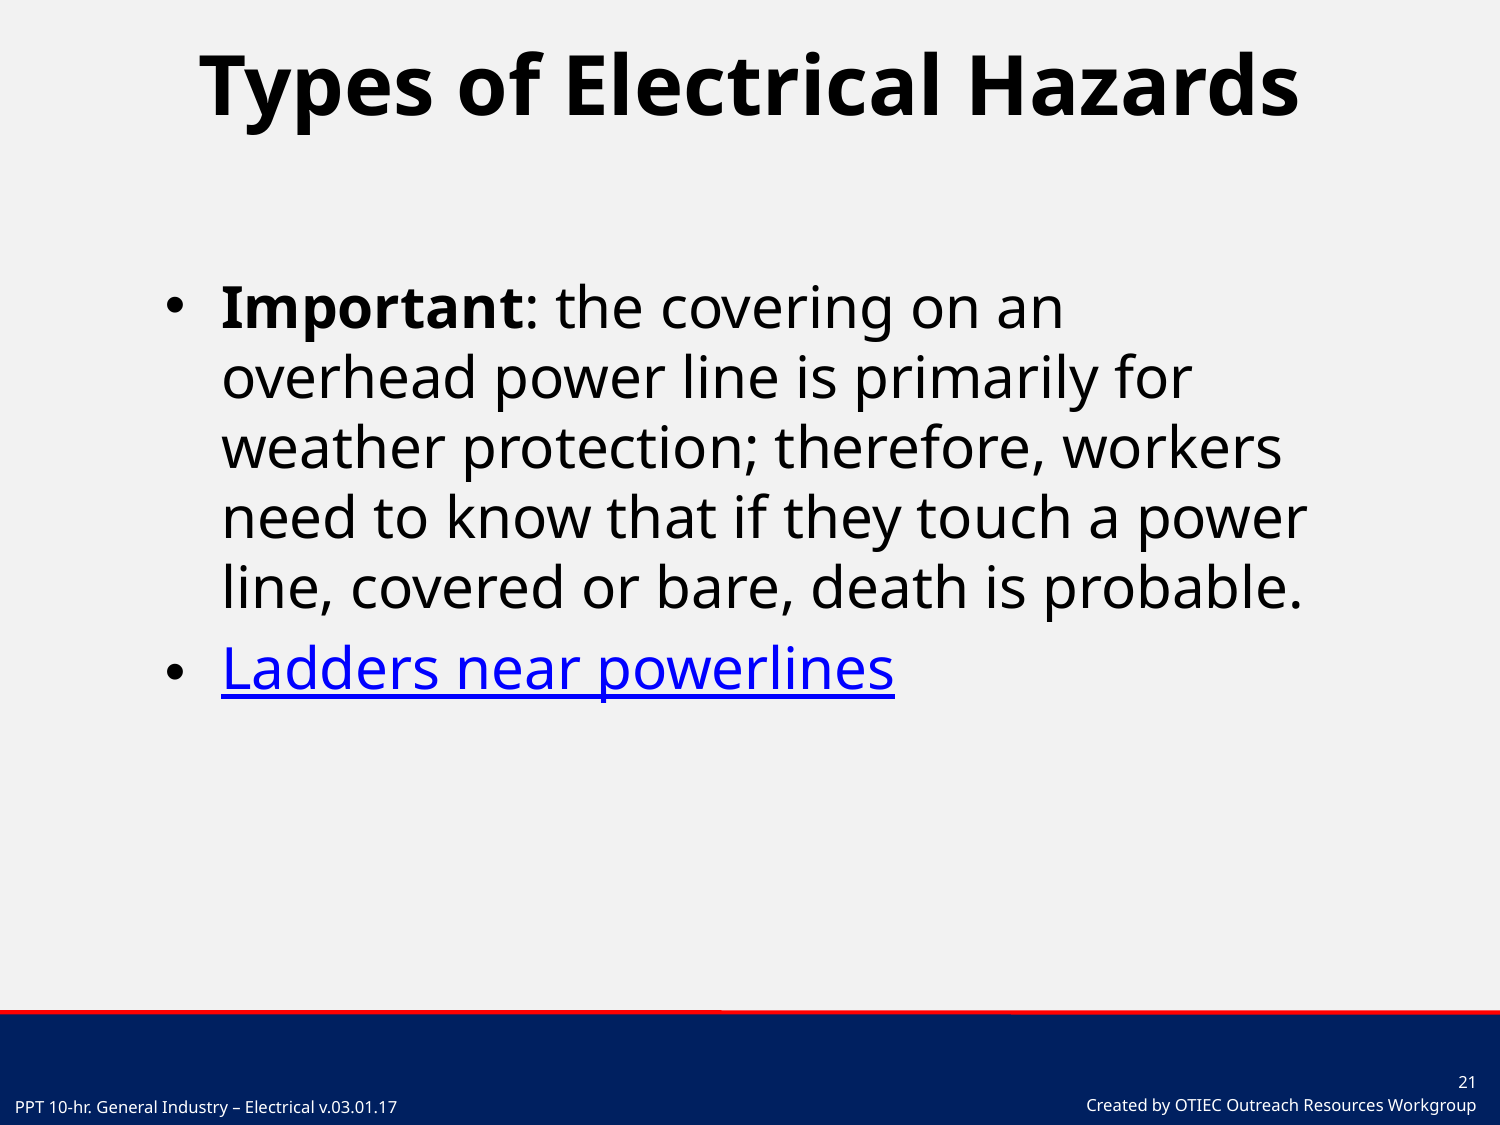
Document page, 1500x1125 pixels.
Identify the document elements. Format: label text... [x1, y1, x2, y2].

list Important: the covering on an overhead power line is primarily for weather protection; therefore, workers need to know that if they touch a power line, covered or bare, death is probable. Ladders near powerlines [150, 262, 1350, 975]
title Types of Electrical Hazards [75, 24, 1425, 213]
